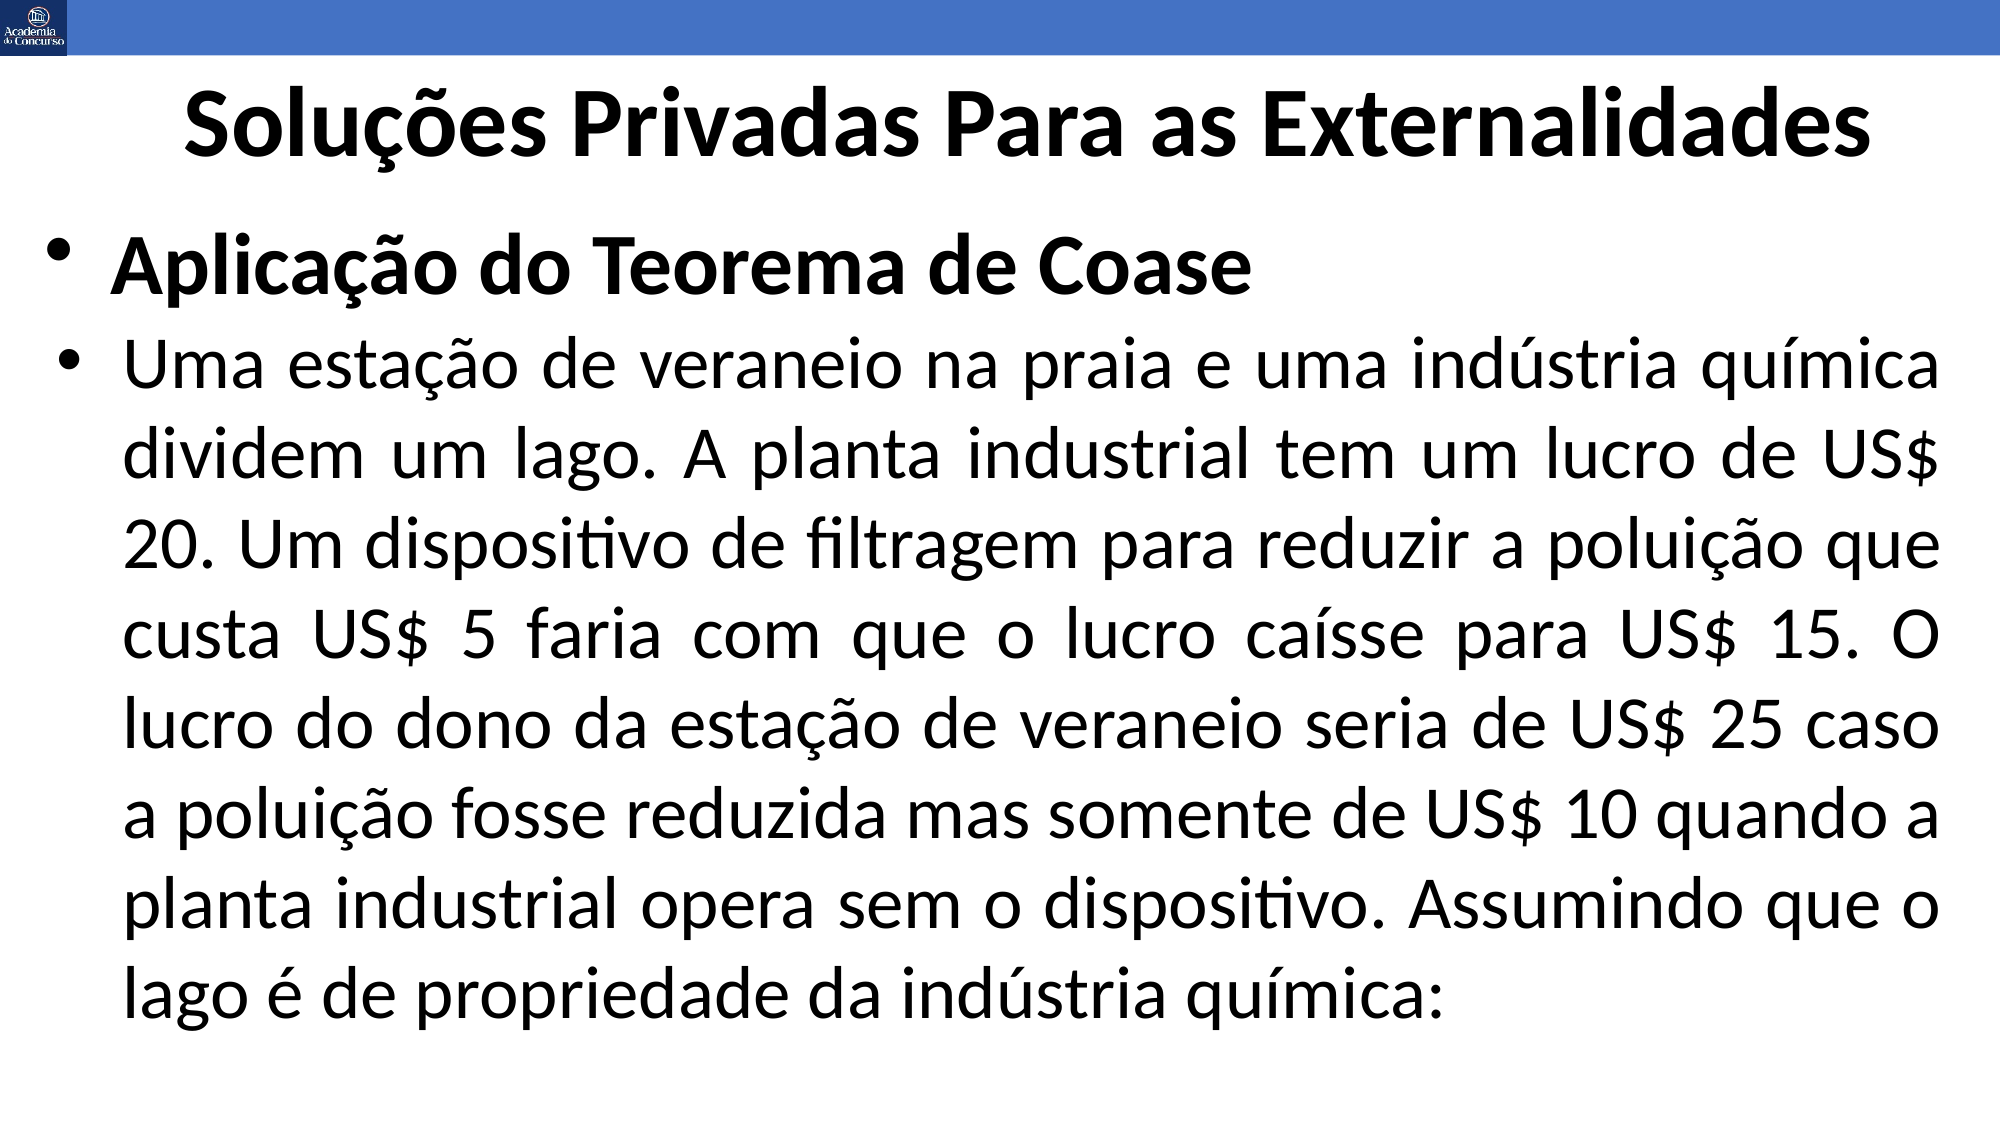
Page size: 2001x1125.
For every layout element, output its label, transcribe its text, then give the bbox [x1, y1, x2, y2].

picture [0, 0, 67, 56]
text_box Uma estação de veraneio na praia e uma indústria química dividem um lago. A planta industrial tem um lucro de US$ 20. Um dispositivo de filtragem para reduzir a poluição que custa US$ 5 faria com que o lucro caísse para US$ 15. O lucro do dono da estação de veraneio seria de US$ 25 caso a poluição fosse reduzida mas somente de US$ 10 quando a planta industrial opera sem o dispositivo. Assumindo que o lago é de propriedade da indústria química: [43, 306, 1957, 929]
list Aplicação do Teorema de Coase [31, 200, 1957, 390]
title Soluções Privadas Para as Externalidades [161, 8, 1898, 224]
